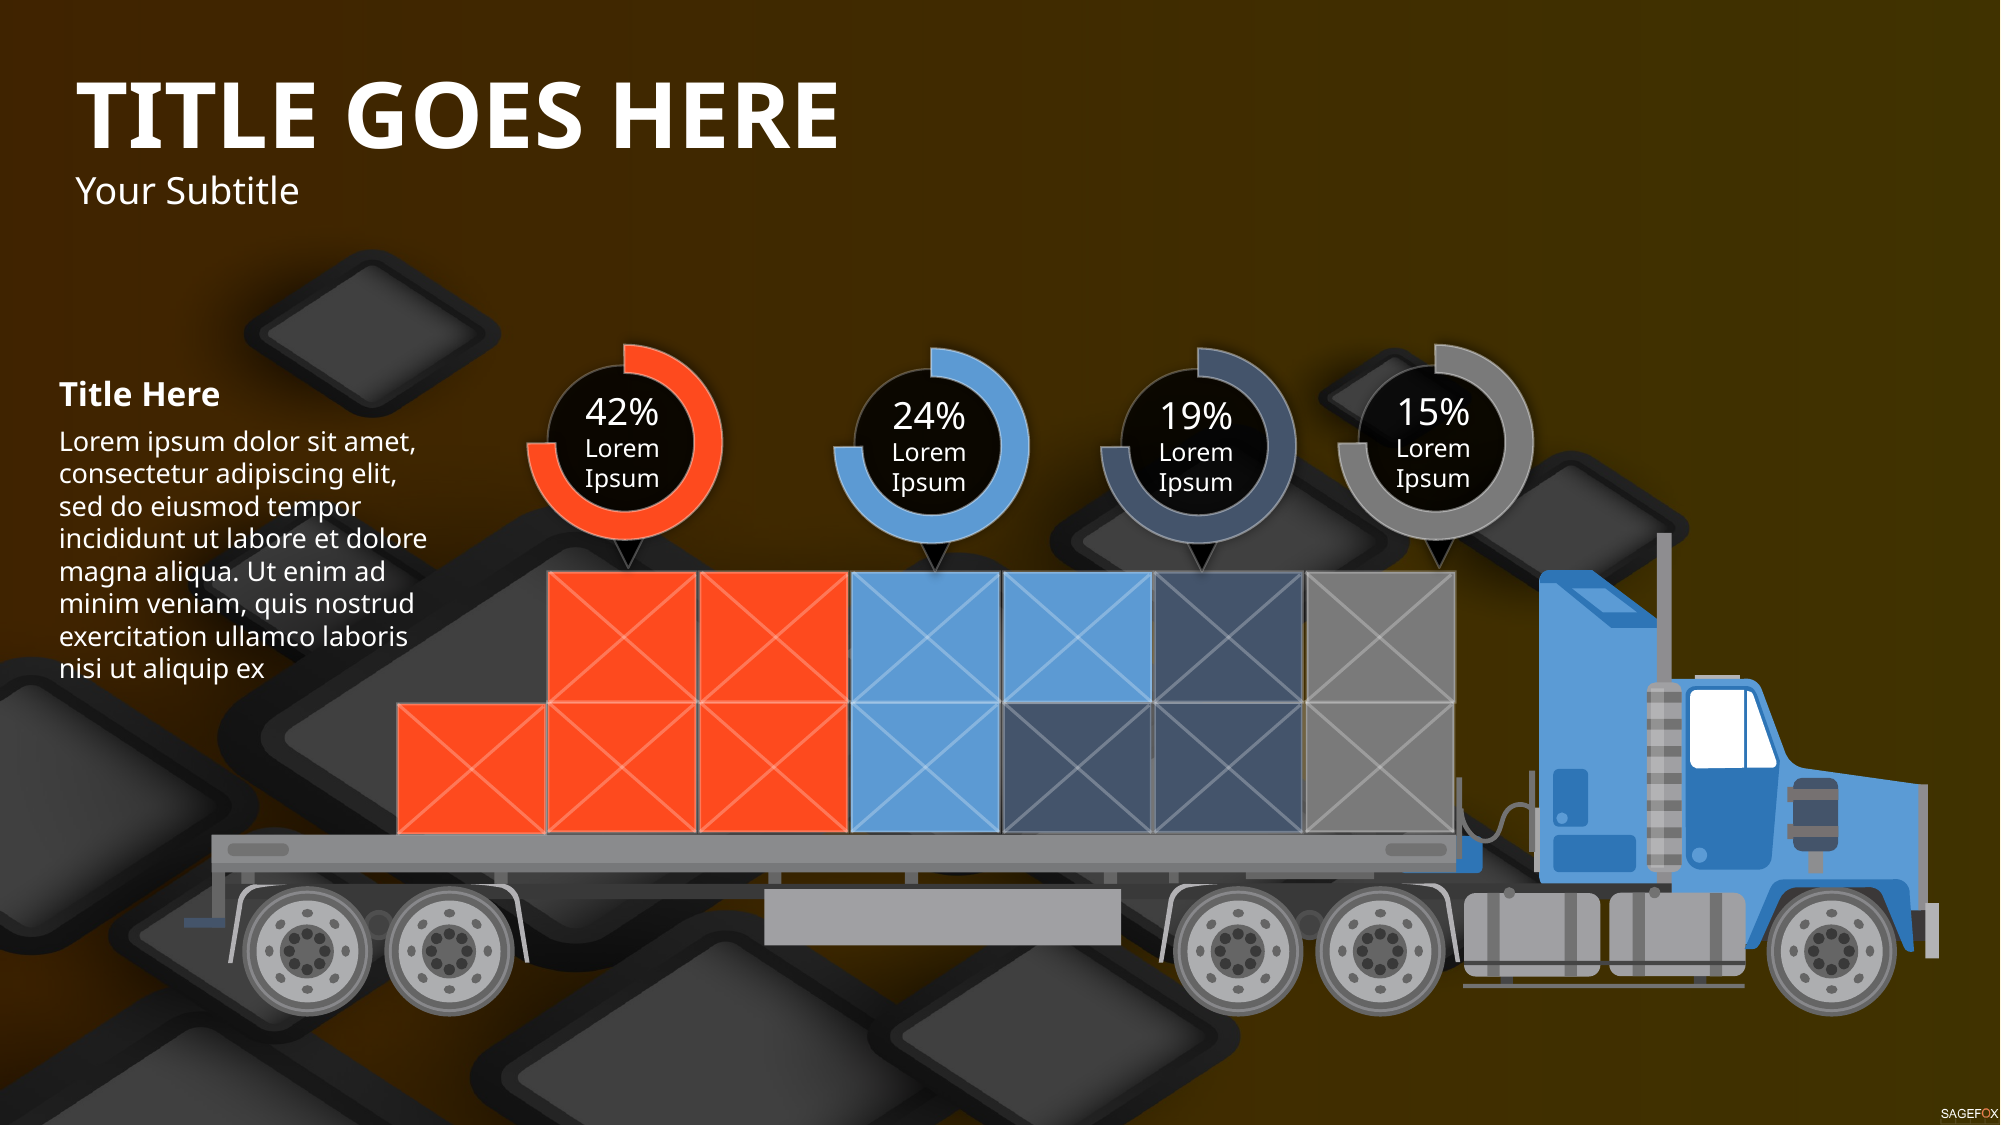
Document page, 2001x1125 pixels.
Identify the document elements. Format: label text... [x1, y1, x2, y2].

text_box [1305, 572, 1456, 833]
text_box [833, 347, 1031, 532]
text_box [397, 571, 850, 835]
text_box TITLE GOES HERE Your Subtitle [60, 49, 1036, 220]
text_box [851, 571, 1152, 833]
text_box 19% Lorem Ipsum [1120, 368, 1263, 507]
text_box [184, 532, 1939, 1017]
text_box [1100, 347, 1298, 532]
text_box 42% Lorem Ipsum [546, 364, 690, 503]
text_box 24% Lorem Ipsum [853, 368, 995, 507]
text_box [43, 366, 456, 662]
text_box [526, 343, 724, 532]
picture [0, 0, 2001, 1125]
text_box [1152, 572, 1303, 833]
text_box 15% Lorem Ipsum [1357, 364, 1501, 503]
text_box [1337, 343, 1535, 532]
